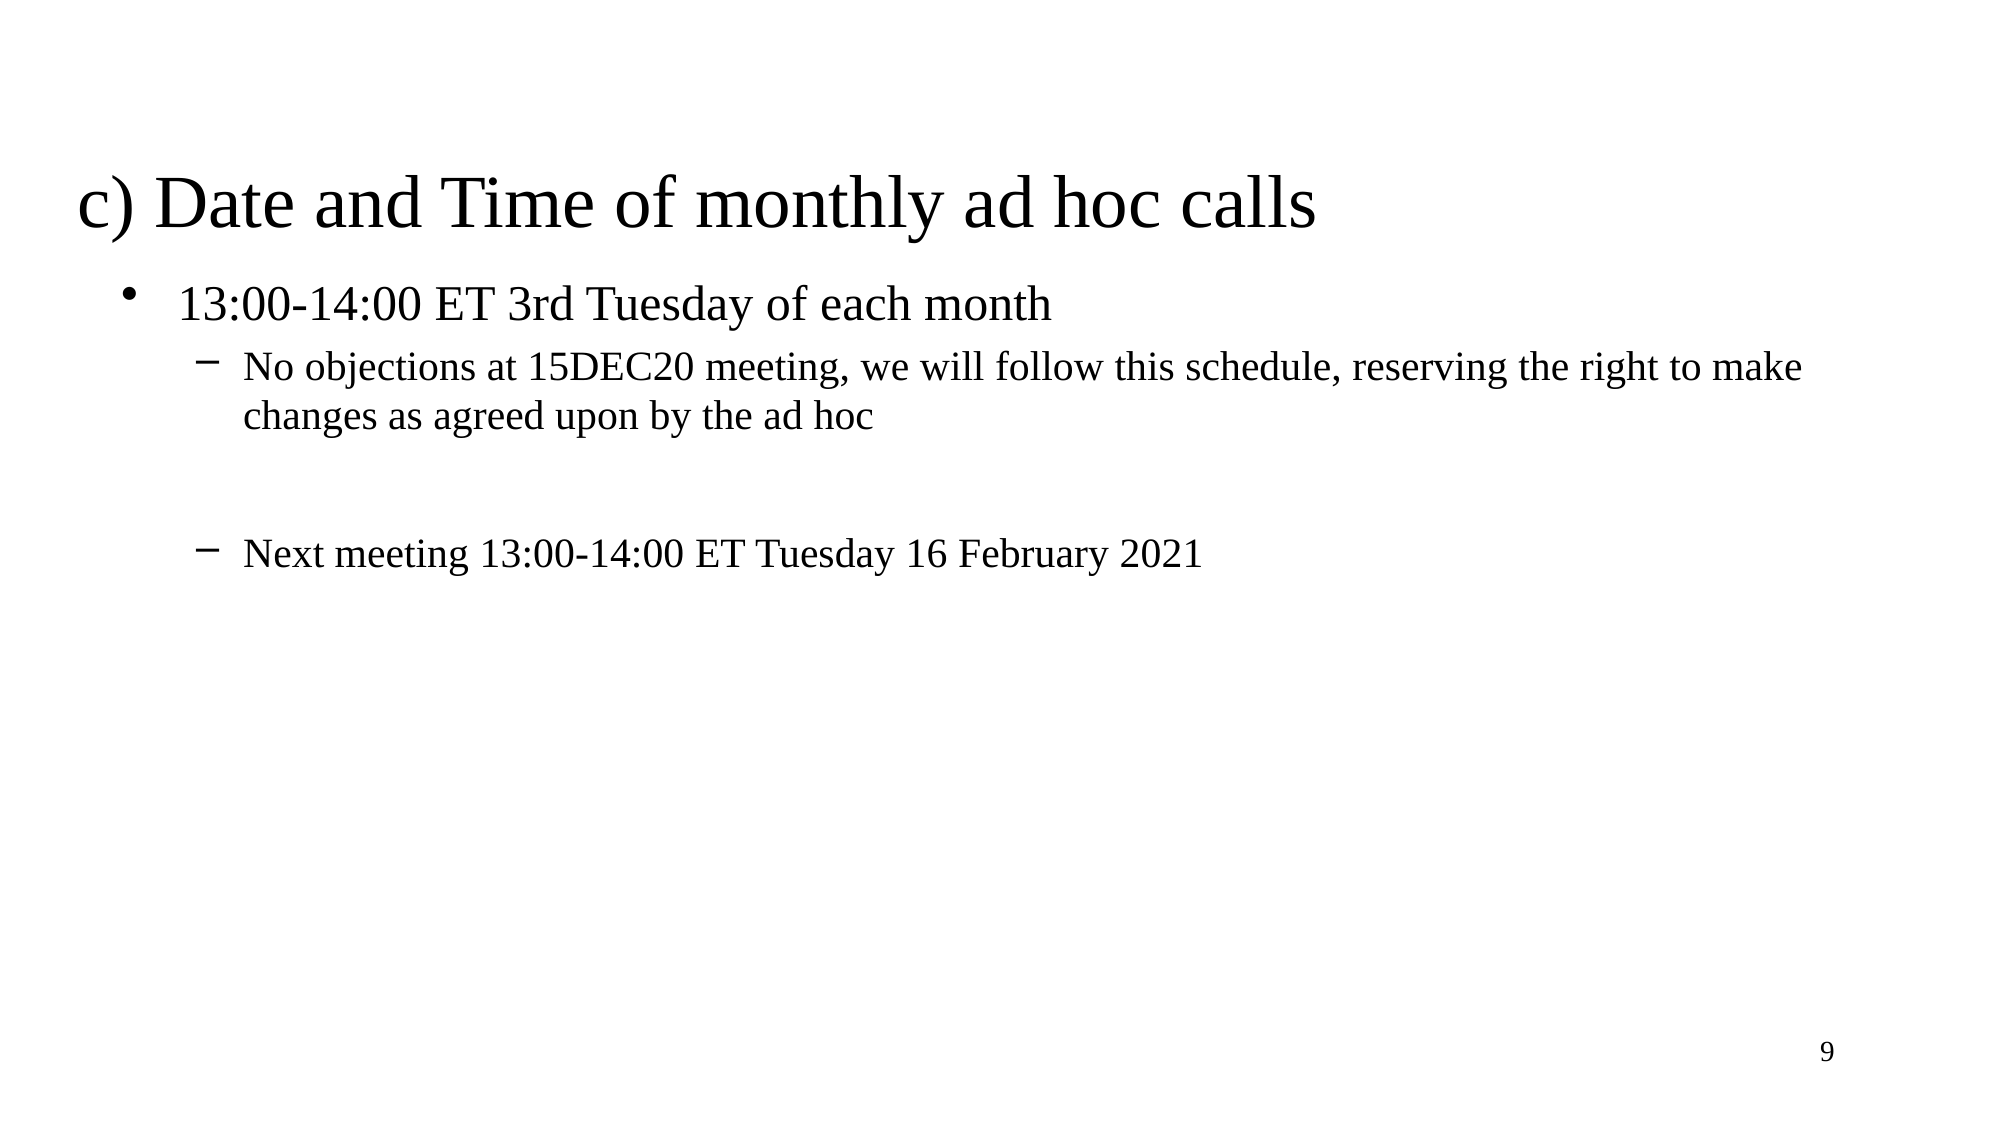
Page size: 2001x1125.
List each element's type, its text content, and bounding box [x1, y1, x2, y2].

slide_number 9 [1433, 1024, 1851, 1101]
title c) Date and Time of monthly ad hoc calls [62, 99, 1901, 288]
list 13:00-14:00 ET 3rd Tuesday of each month No objections at 15DEC20 meeting, we will follow this schedule, reserving the right to make changes as agreed upon by the ad hoc Next meeting 13:00-14:00 ET Tuesday 16 February 2021 [105, 262, 1894, 1026]
